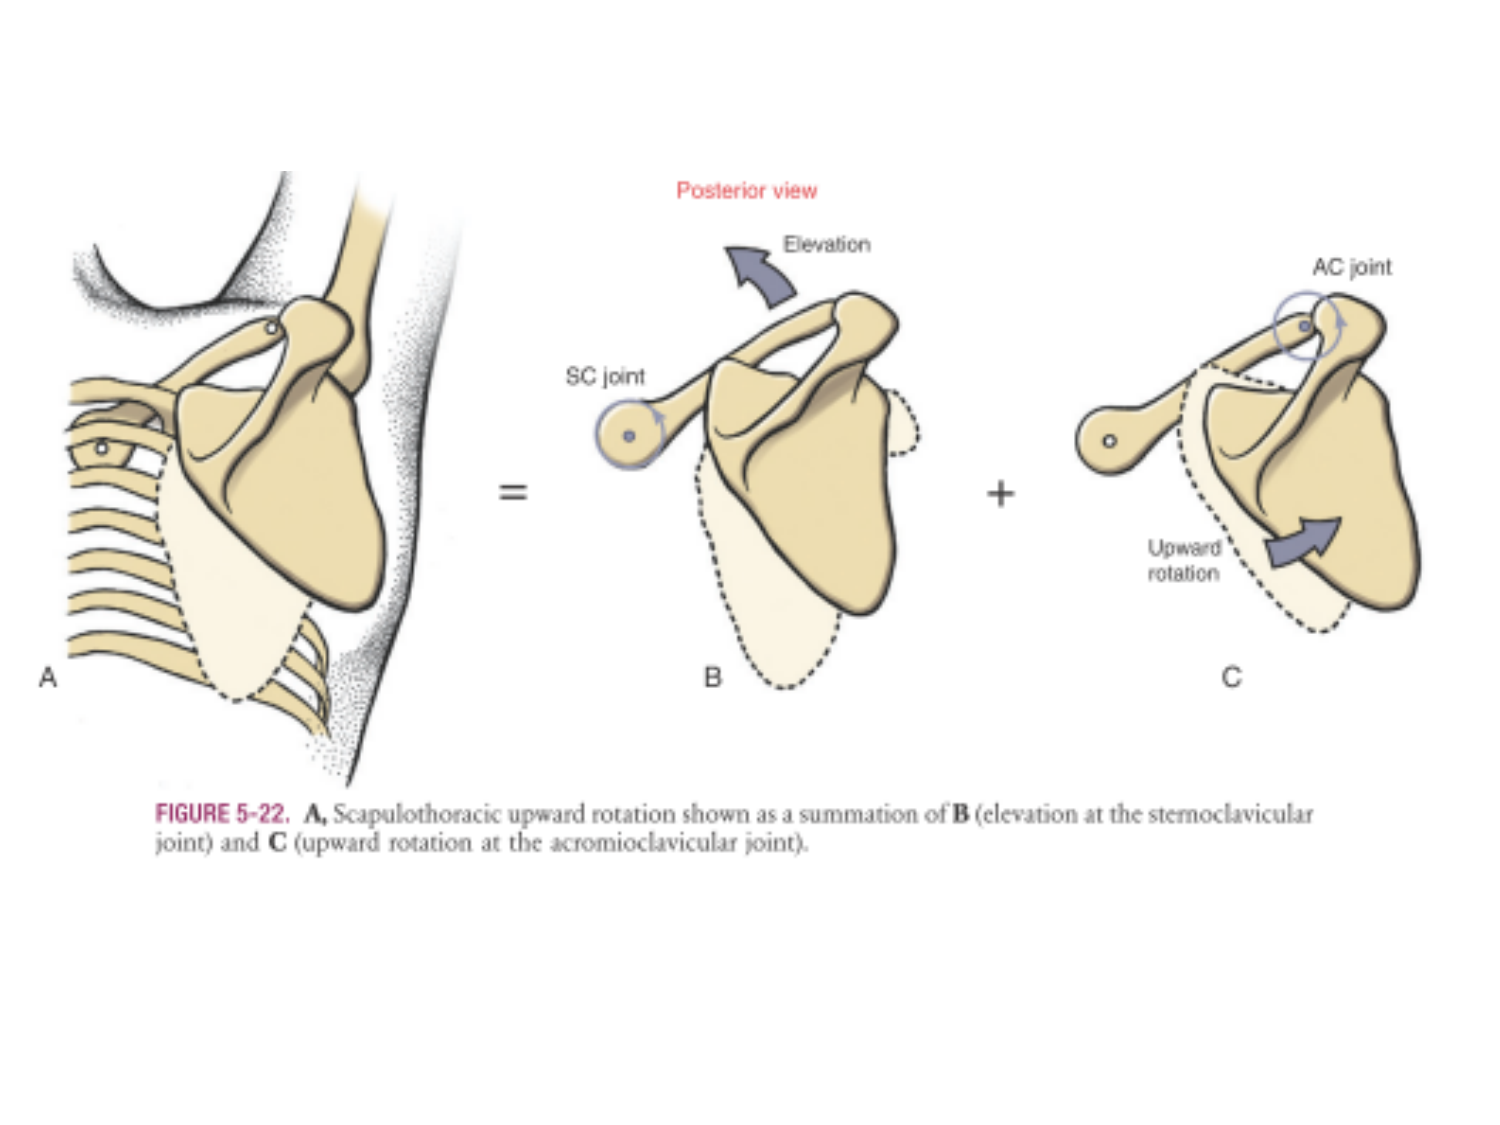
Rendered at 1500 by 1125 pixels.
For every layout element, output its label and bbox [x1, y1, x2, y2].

picture [29, 171, 1440, 865]
